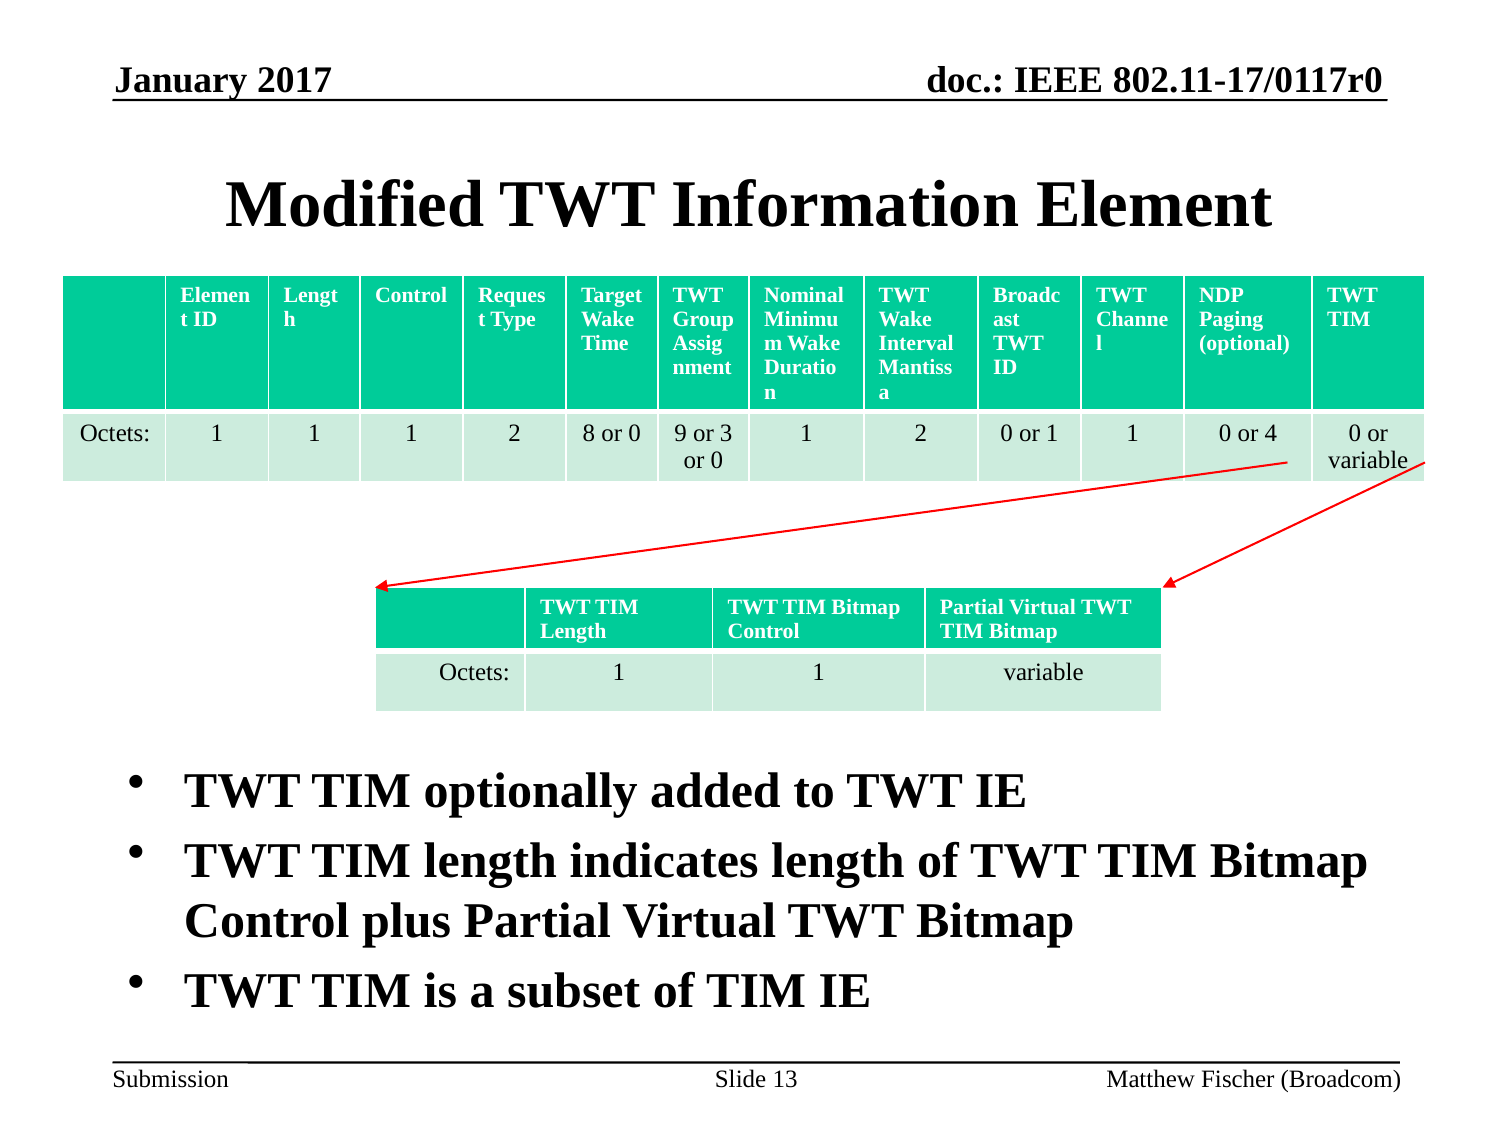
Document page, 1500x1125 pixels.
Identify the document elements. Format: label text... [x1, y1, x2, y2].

table_cell 1 [1082, 414, 1183, 460]
table_header TWT Wake Interval Mantissa [865, 276, 977, 409]
table_header TWT TIM [1313, 276, 1424, 409]
table_cell 1 [750, 414, 863, 460]
slide_number Slide 13 [712, 1061, 800, 1093]
table_cell Octets: [63, 414, 165, 481]
table_header Nominal Minimum Wake Duration [750, 276, 863, 409]
table_header TWT TIM Length [526, 597, 712, 648]
table_header [63, 276, 165, 409]
table_cell 8 or 0 [567, 414, 657, 460]
title Modified TWT Information Element [112, 112, 1388, 274]
footer Matthew Fischer (Broadcom) [1102, 1061, 1402, 1093]
table_cell 1 [166, 414, 268, 481]
table_cell 1 [269, 414, 359, 481]
table_header Control [361, 276, 462, 409]
table_cell variable [926, 654, 1161, 711]
table_header Request Type [464, 276, 565, 409]
table_cell 0 or 4 [1185, 414, 1311, 460]
table_header TWT TIM Bitmap Control [713, 597, 924, 648]
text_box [374, 462, 1160, 588]
table_header Partial Virtual TWT TIM Bitmap [926, 597, 1161, 648]
table_header NDP Paging (optional) [1185, 276, 1311, 409]
list TWT TIM optionally added to TWT IE TWT TIM length indicates length of TWT TIM Bitmap Control plus Partial Virtual TWT Bitmap TWT TIM is a subset of TIM IE [112, 749, 1388, 1076]
table_header TWT Group Assignment [659, 276, 748, 409]
table_header [376, 596, 524, 648]
table_header Broadcast TWT ID [979, 276, 1080, 409]
table_header Length [269, 276, 359, 409]
table_cell 1 [526, 654, 712, 711]
table_cell Octets: [376, 654, 524, 711]
table_cell 1 [713, 654, 924, 711]
table_cell 0 or variable [1313, 414, 1424, 461]
table_header TWT Channel [1082, 276, 1183, 409]
table_cell 1 [361, 414, 462, 481]
table_cell 2 [464, 414, 565, 460]
table_cell 2 [865, 414, 977, 460]
table_cell 9 or 3 or 0 [659, 414, 748, 460]
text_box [1162, 462, 1426, 588]
table_cell 0 or 1 [979, 414, 1080, 460]
table_header Target Wake Time [567, 276, 657, 409]
table_header Element ID [166, 276, 268, 409]
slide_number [114, 54, 335, 101]
